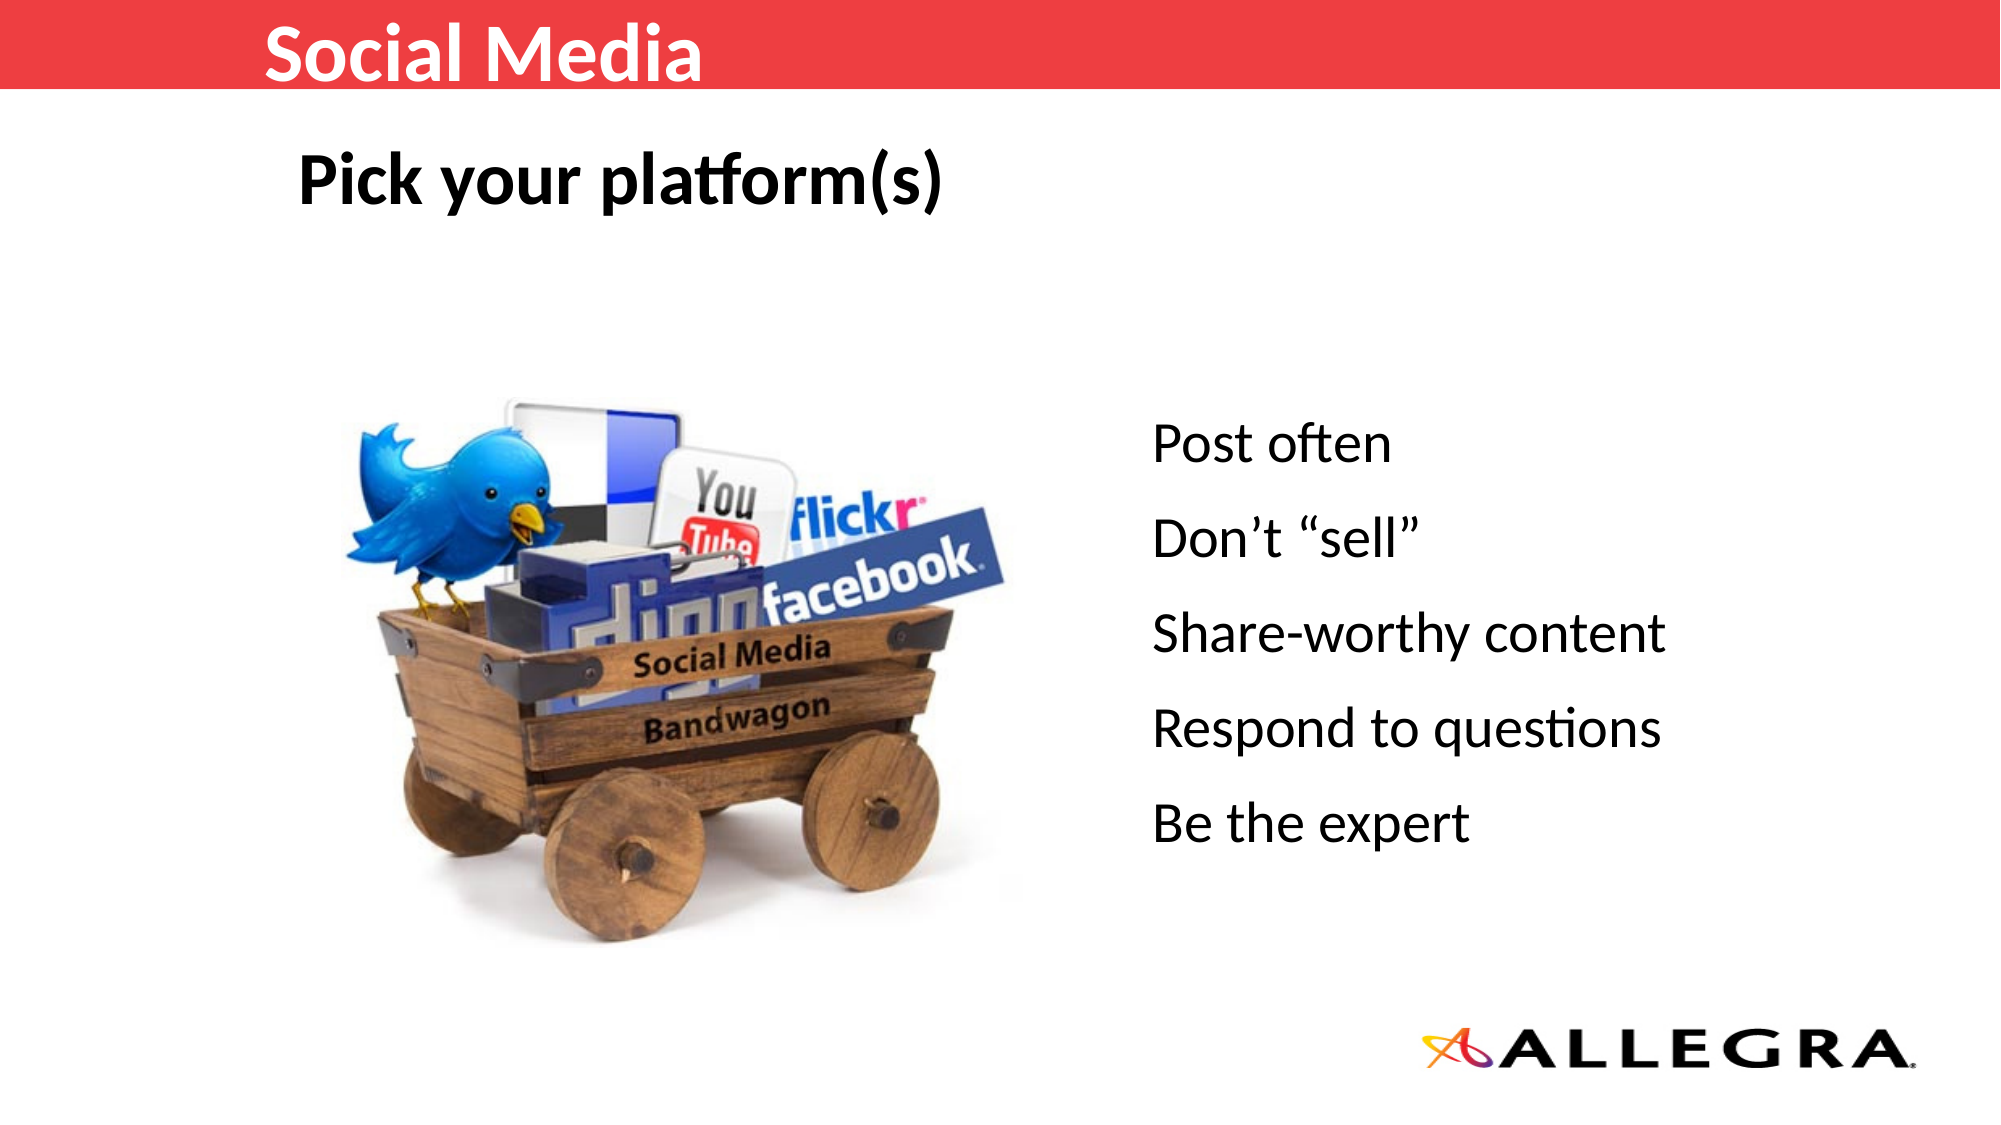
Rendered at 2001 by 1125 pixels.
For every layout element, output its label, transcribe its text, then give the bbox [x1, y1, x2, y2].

text_box Post often Don’t “sell” Share-worthy content Respond to questions Be the expert [1137, 397, 1707, 1112]
text_box Pick your platform(s) [283, 122, 1784, 228]
picture [0, 0, 2000, 1125]
text_box Social Media [249, 0, 1321, 106]
